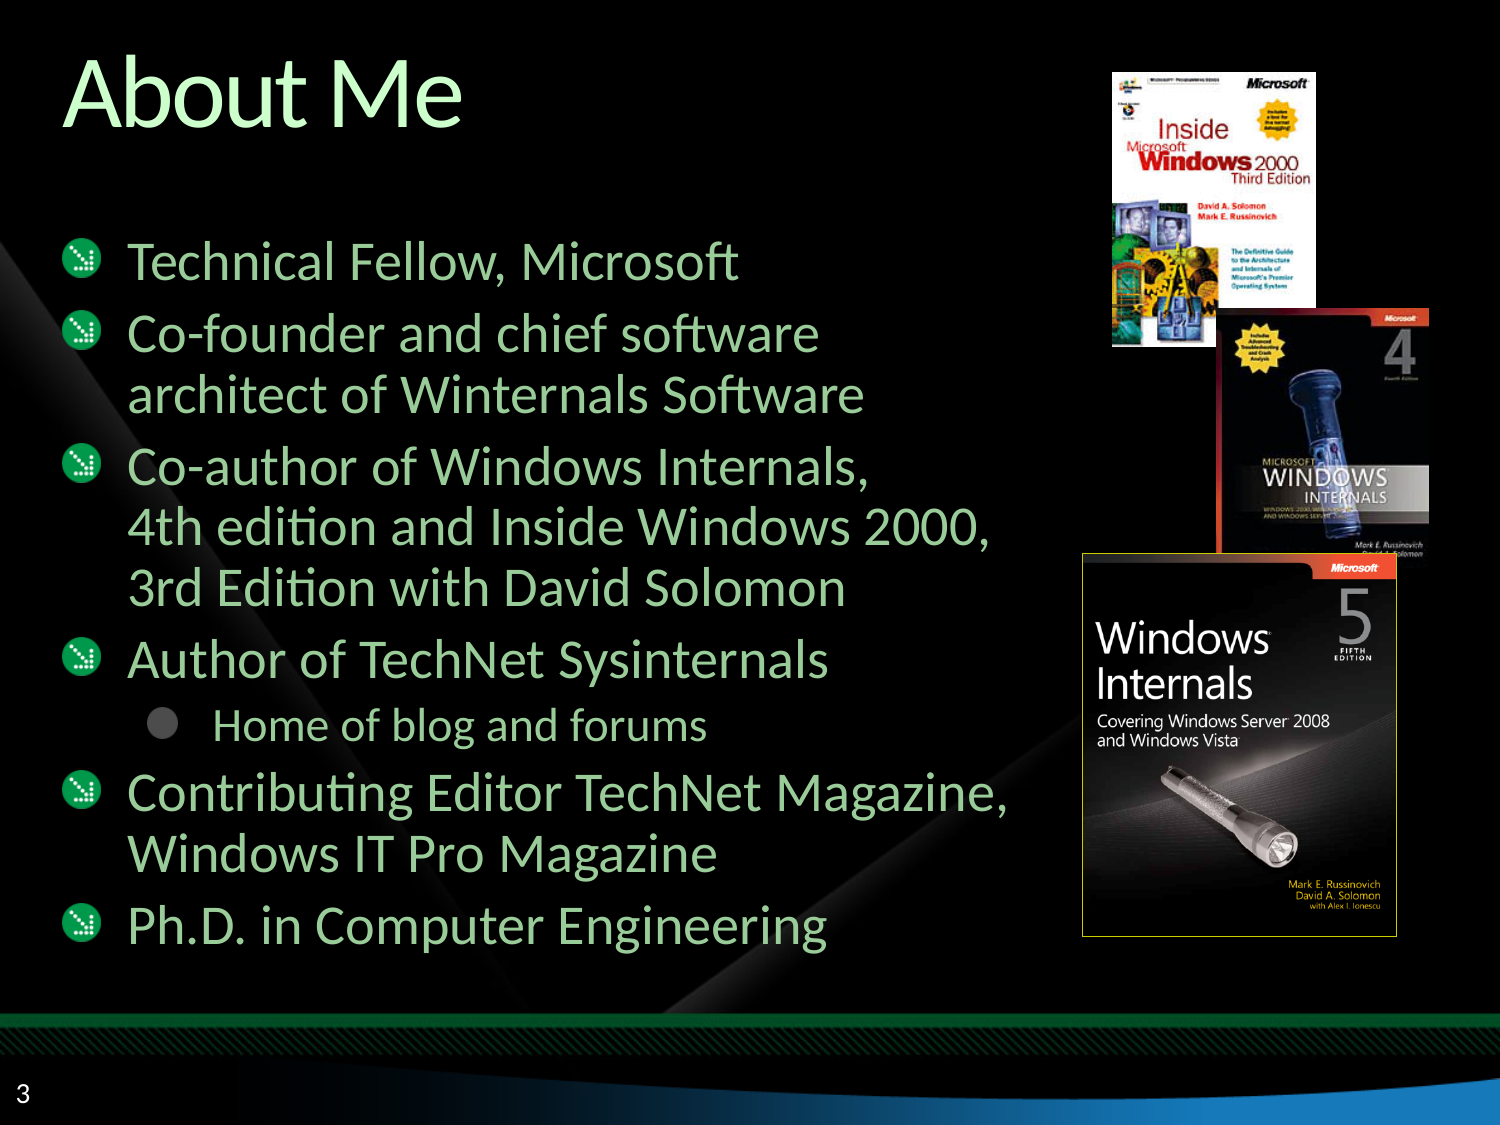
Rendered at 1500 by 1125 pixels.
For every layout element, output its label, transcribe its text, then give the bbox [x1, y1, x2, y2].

title About Me [62, 37, 1438, 147]
picture [0, 0, 1500, 1125]
list Technical Fellow, Microsoft Co-founder and chief software architect of Winternals Software Co-author of Windows Internals, 4th edition and Inside Windows 2000, 3rd Edition with David Solomon Author of TechNet Sysinternals Home of blog and forums Contributing Editor TechNet Magazine, Windows IT Pro Magazine Ph.D. in Computer Engineering [62, 231, 1071, 978]
